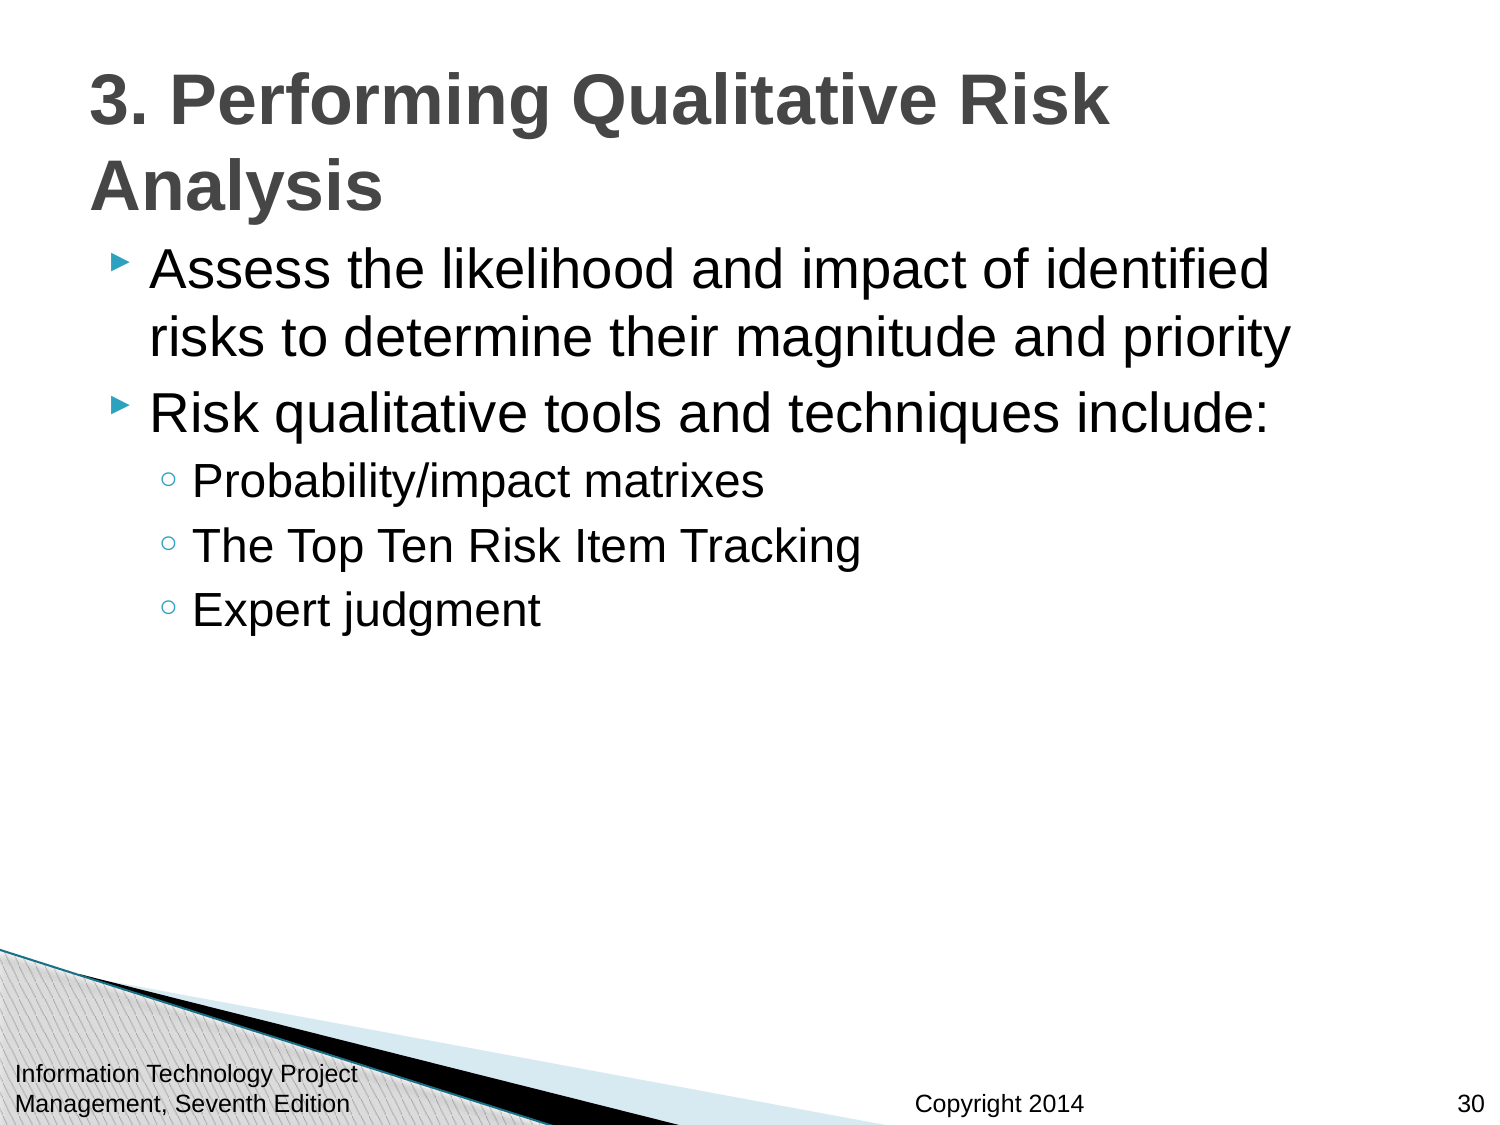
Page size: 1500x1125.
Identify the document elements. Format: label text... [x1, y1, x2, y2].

title 3. Performing Qualitative Risk Analysis [75, 45, 1425, 233]
slide_number 30 [1408, 1065, 1500, 1125]
list Assess the likelihood and impact of identified risks to determine their magnitude and priority Risk qualitative tools and techniques include: Probability/impact matrixes The Top Ten Risk Item Tracking Expert judgment [74, 224, 1369, 1012]
footer Information Technology Project Management, Seventh Edition [0, 1065, 425, 1125]
